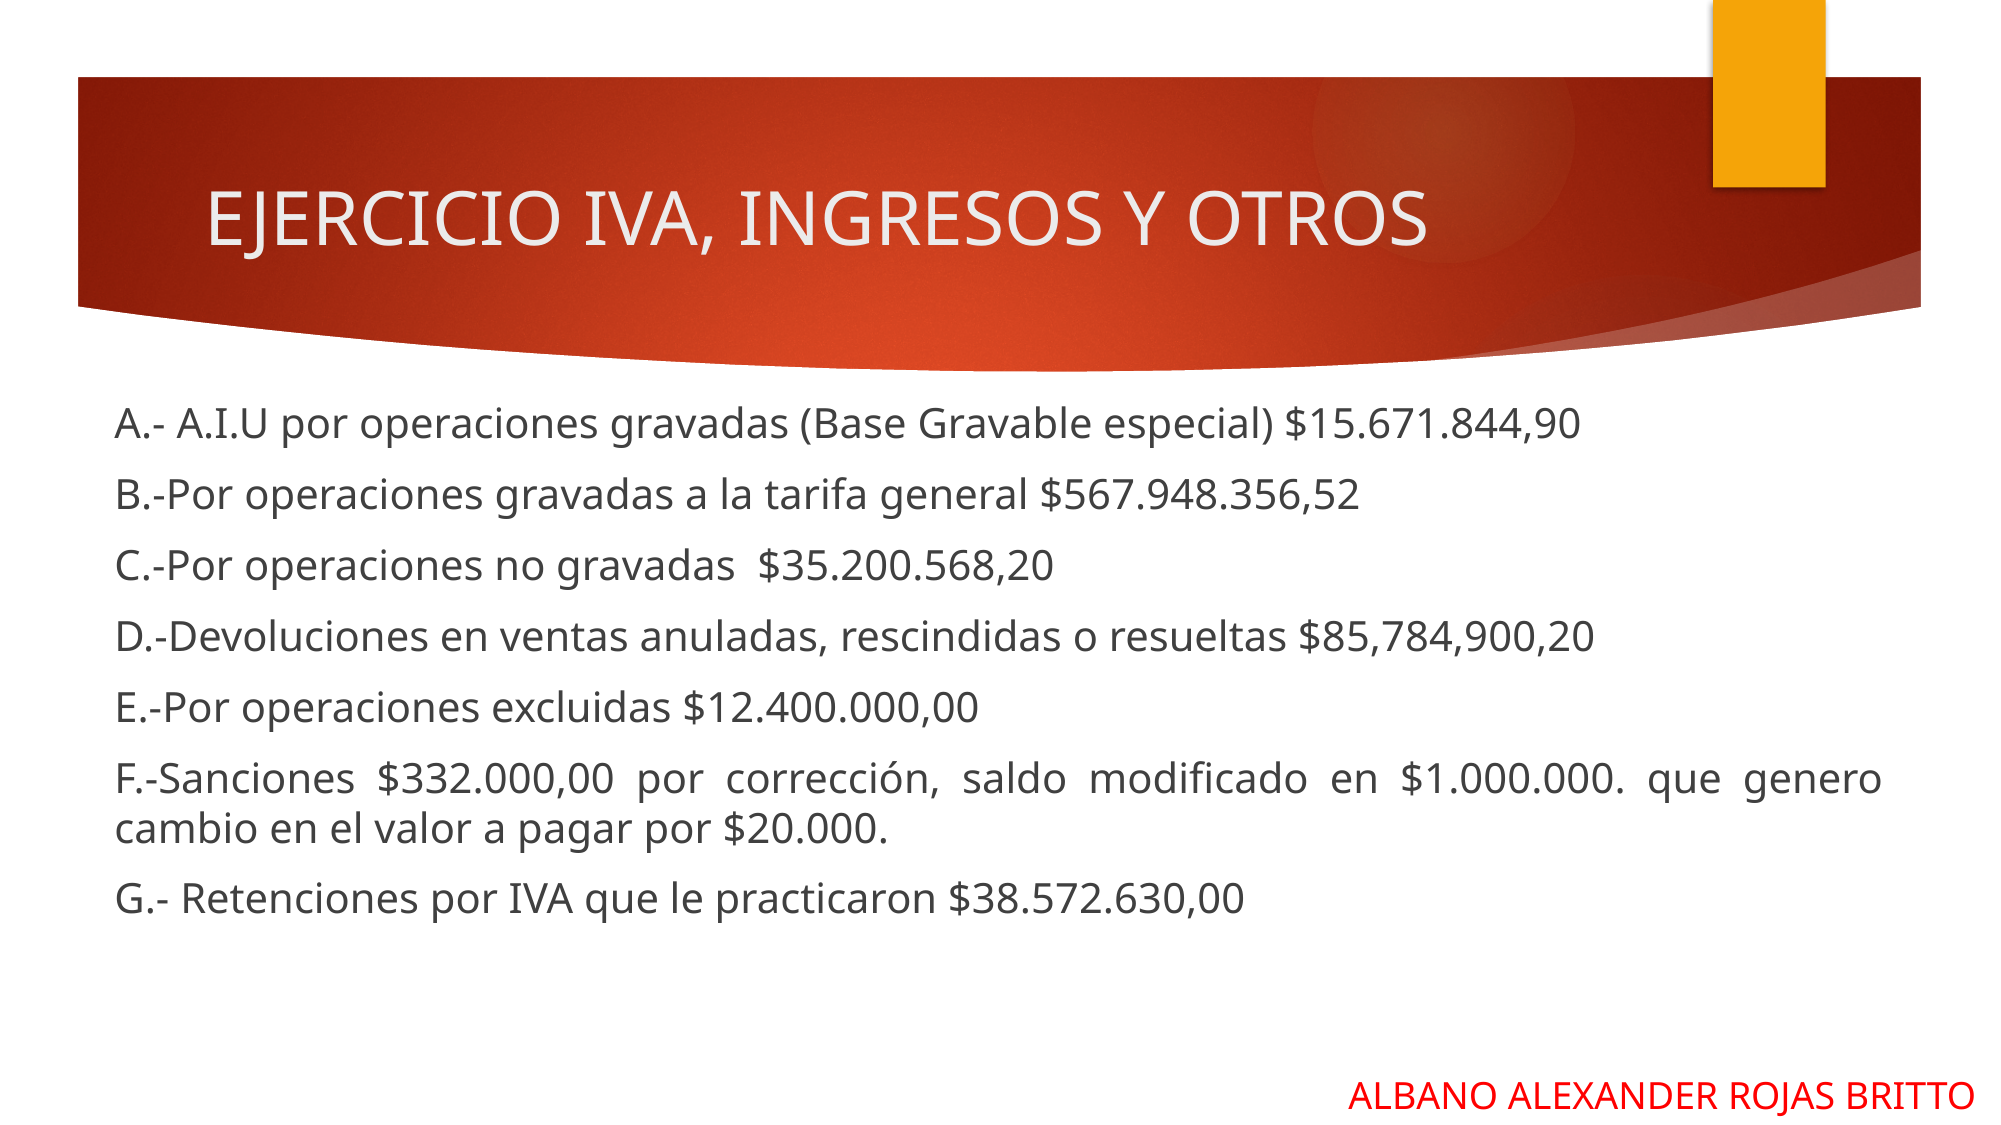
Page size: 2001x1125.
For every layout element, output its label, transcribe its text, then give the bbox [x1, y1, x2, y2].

text_box ALBANO ALEXANDER ROJAS BRITTO [1333, 1064, 1992, 1125]
list A.- A.I.U por operaciones gravadas (Base Gravable especial) $15.671.844,90 B.-Por operaciones gravadas a la tarifa general $567.948.356,52 C.-Por operaciones no gravadas $35.200.568,20 D.-Devoluciones en ventas anuladas, rescindidas o resueltas $85,784,900,20 E.-Por operaciones excluidas $12.400.000,00 F.-Sanciones $332.000,00 por corrección, saldo modificado en $1.000.000. que genero cambio en el valor a pagar por $20.000. G.- Retenciones por IVA que le practicaron $38.572.630,00 [99, 389, 1900, 1065]
title EJERCICIO IVA, INGRESOS Y OTROS [189, 155, 1627, 275]
